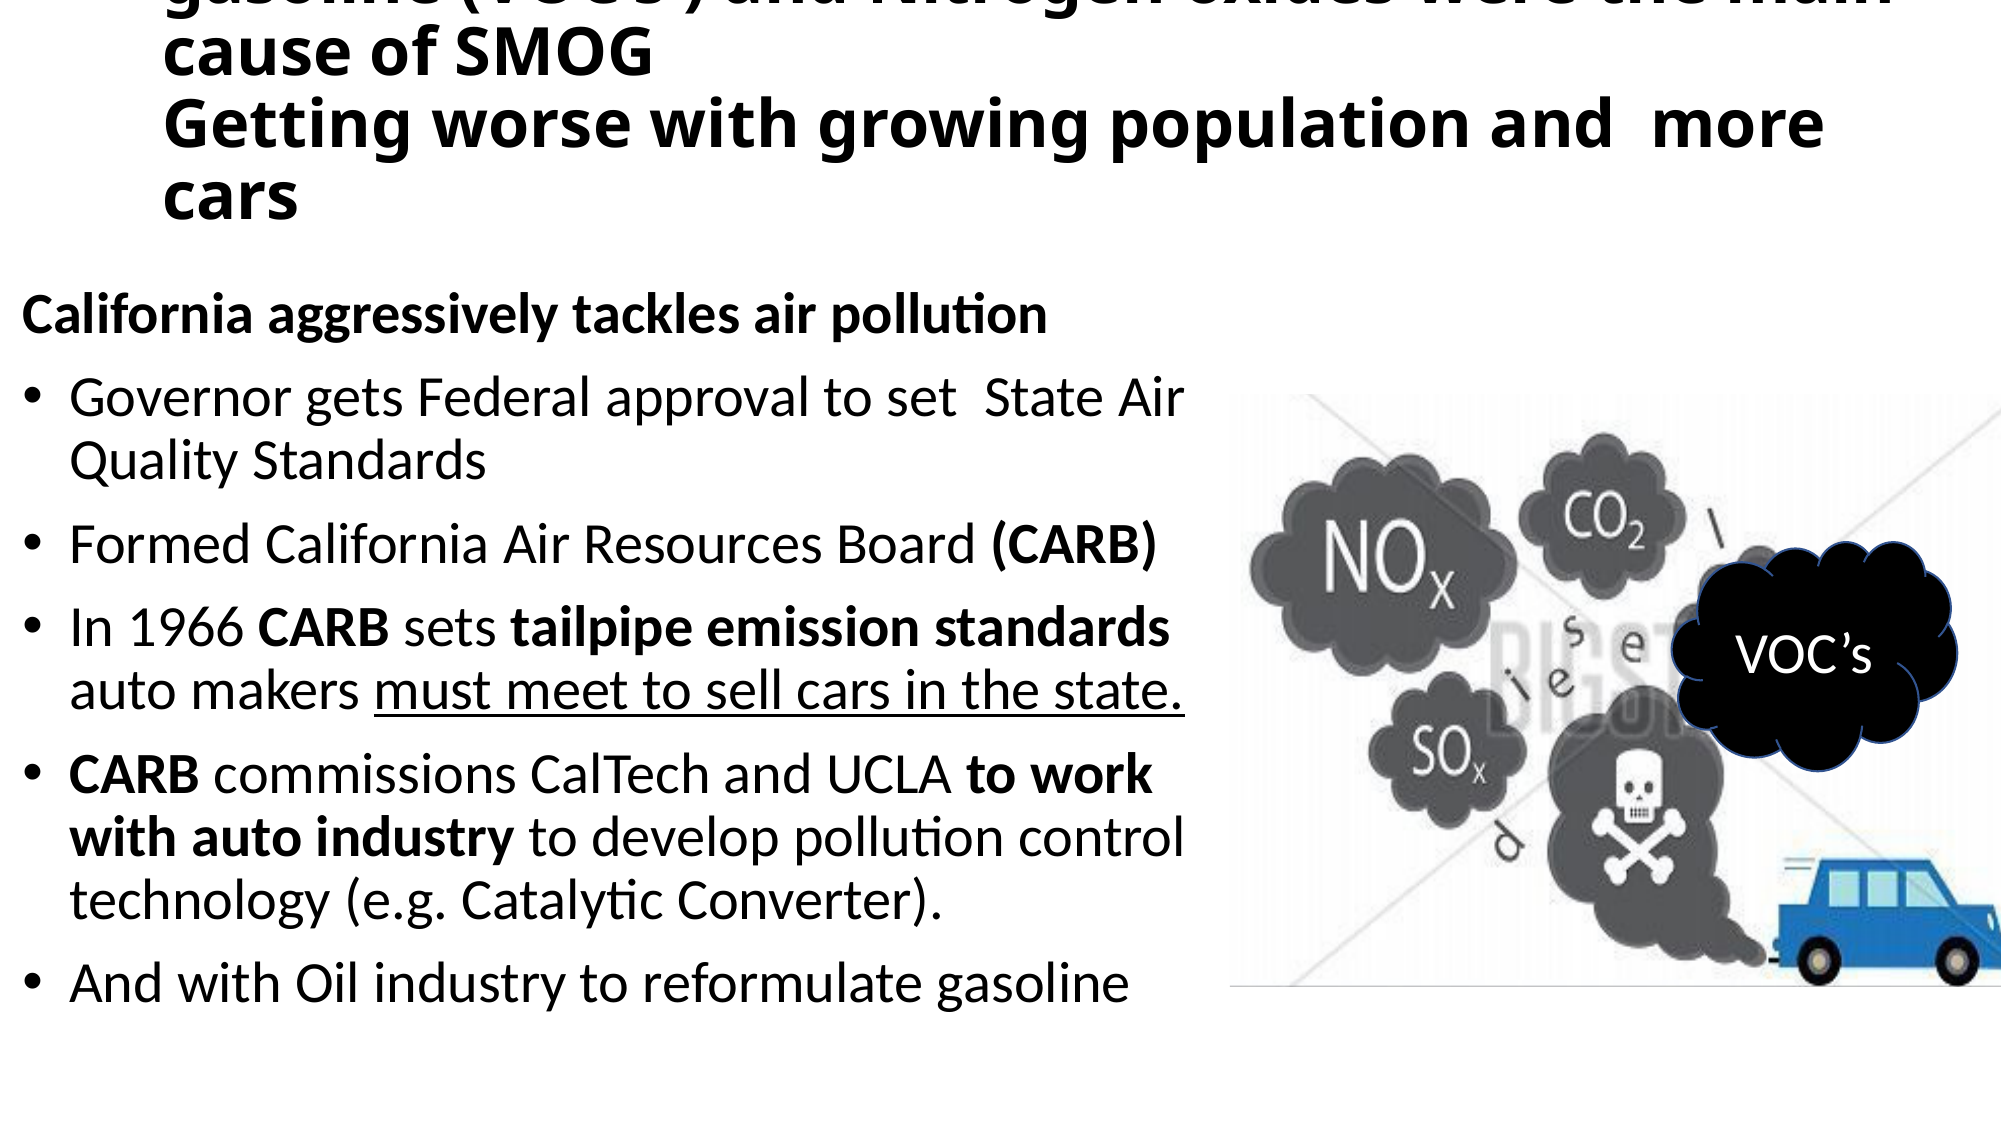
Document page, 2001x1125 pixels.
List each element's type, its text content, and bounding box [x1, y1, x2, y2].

list California aggressively tackles air pollution Governor gets Federal approval to set State Air Quality Standards Formed California Air Resources Board (CARB) In 1966 CARB sets tailpipe emission standards auto makers must meet to sell cars in the state. CARB commissions CalTech and UCLA to work with auto industry to develop pollution control technology (e.g. Catalytic Converter). And with Oil industry to reformulate gasoline [7, 275, 1230, 1116]
picture [1229, 394, 2001, 987]
title Late 1950’s California scientists discovered unburned gasoline (VOC’s ) and Nitrogen oxides were the main cause of SMOG Getting worse with growing population and more cars [146, 75, 1958, 242]
